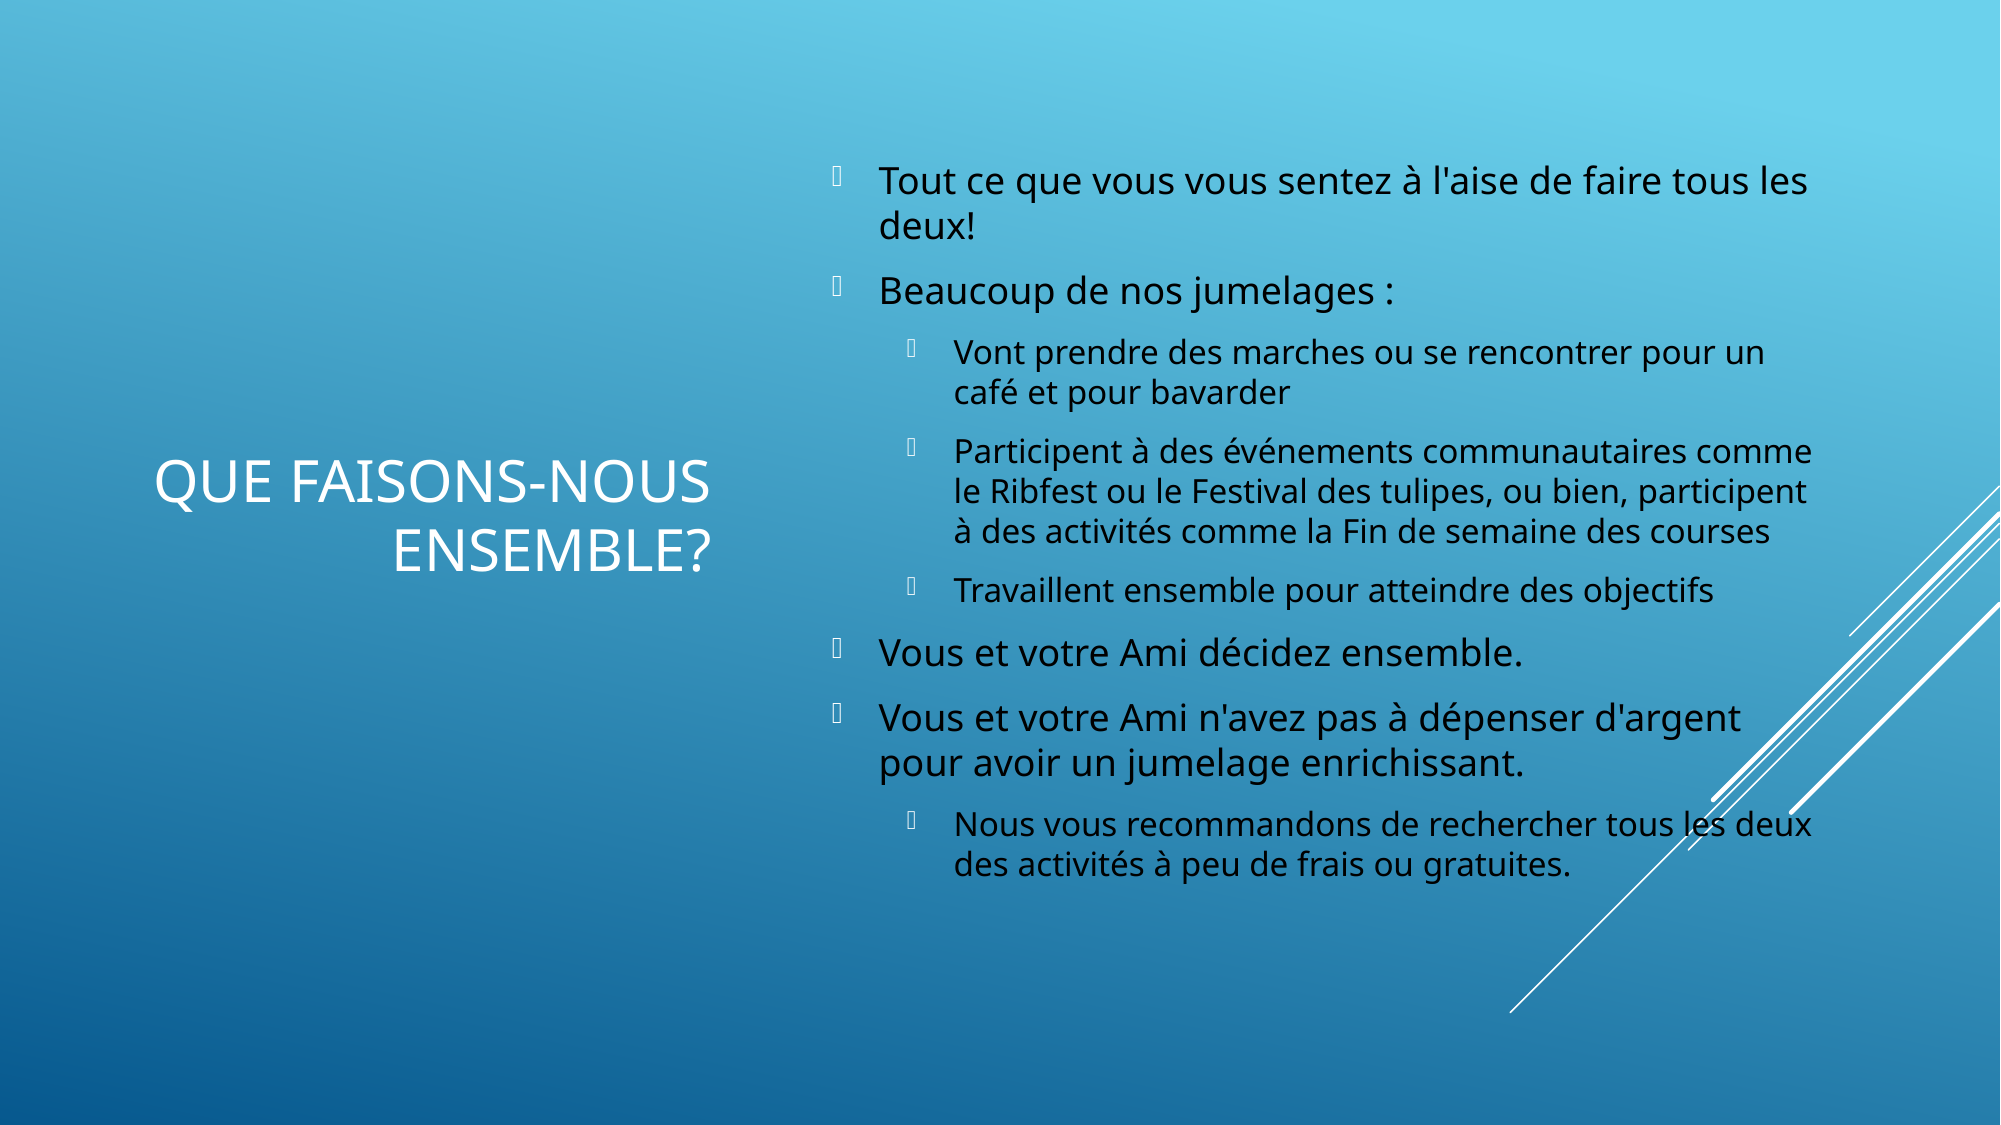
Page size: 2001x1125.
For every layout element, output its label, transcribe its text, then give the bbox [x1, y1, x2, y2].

list Tout ce que vous vous sentez à l'aise de faire tous les deux! Beaucoup de nos jumelages : Vont prendre des marches ou se rencontrer pour un café et pour bavarder Participent à des événements communautaires comme le Ribfest ou le Festival des tulipes, ou bien, participent à des activités comme la Fin de semaine des courses Travaillent ensemble pour atteindre des objectifs Vous et votre Ami décidez ensemble. Vous et votre Ami n'avez pas à dépenser d'argent pour avoir un jumelage enrichissant. Nous vous recommandons de rechercher tous les deux des activités à peu de frais ou gratuites. [816, 118, 1849, 922]
title Que faisons-nous ensemble? [112, 112, 727, 915]
